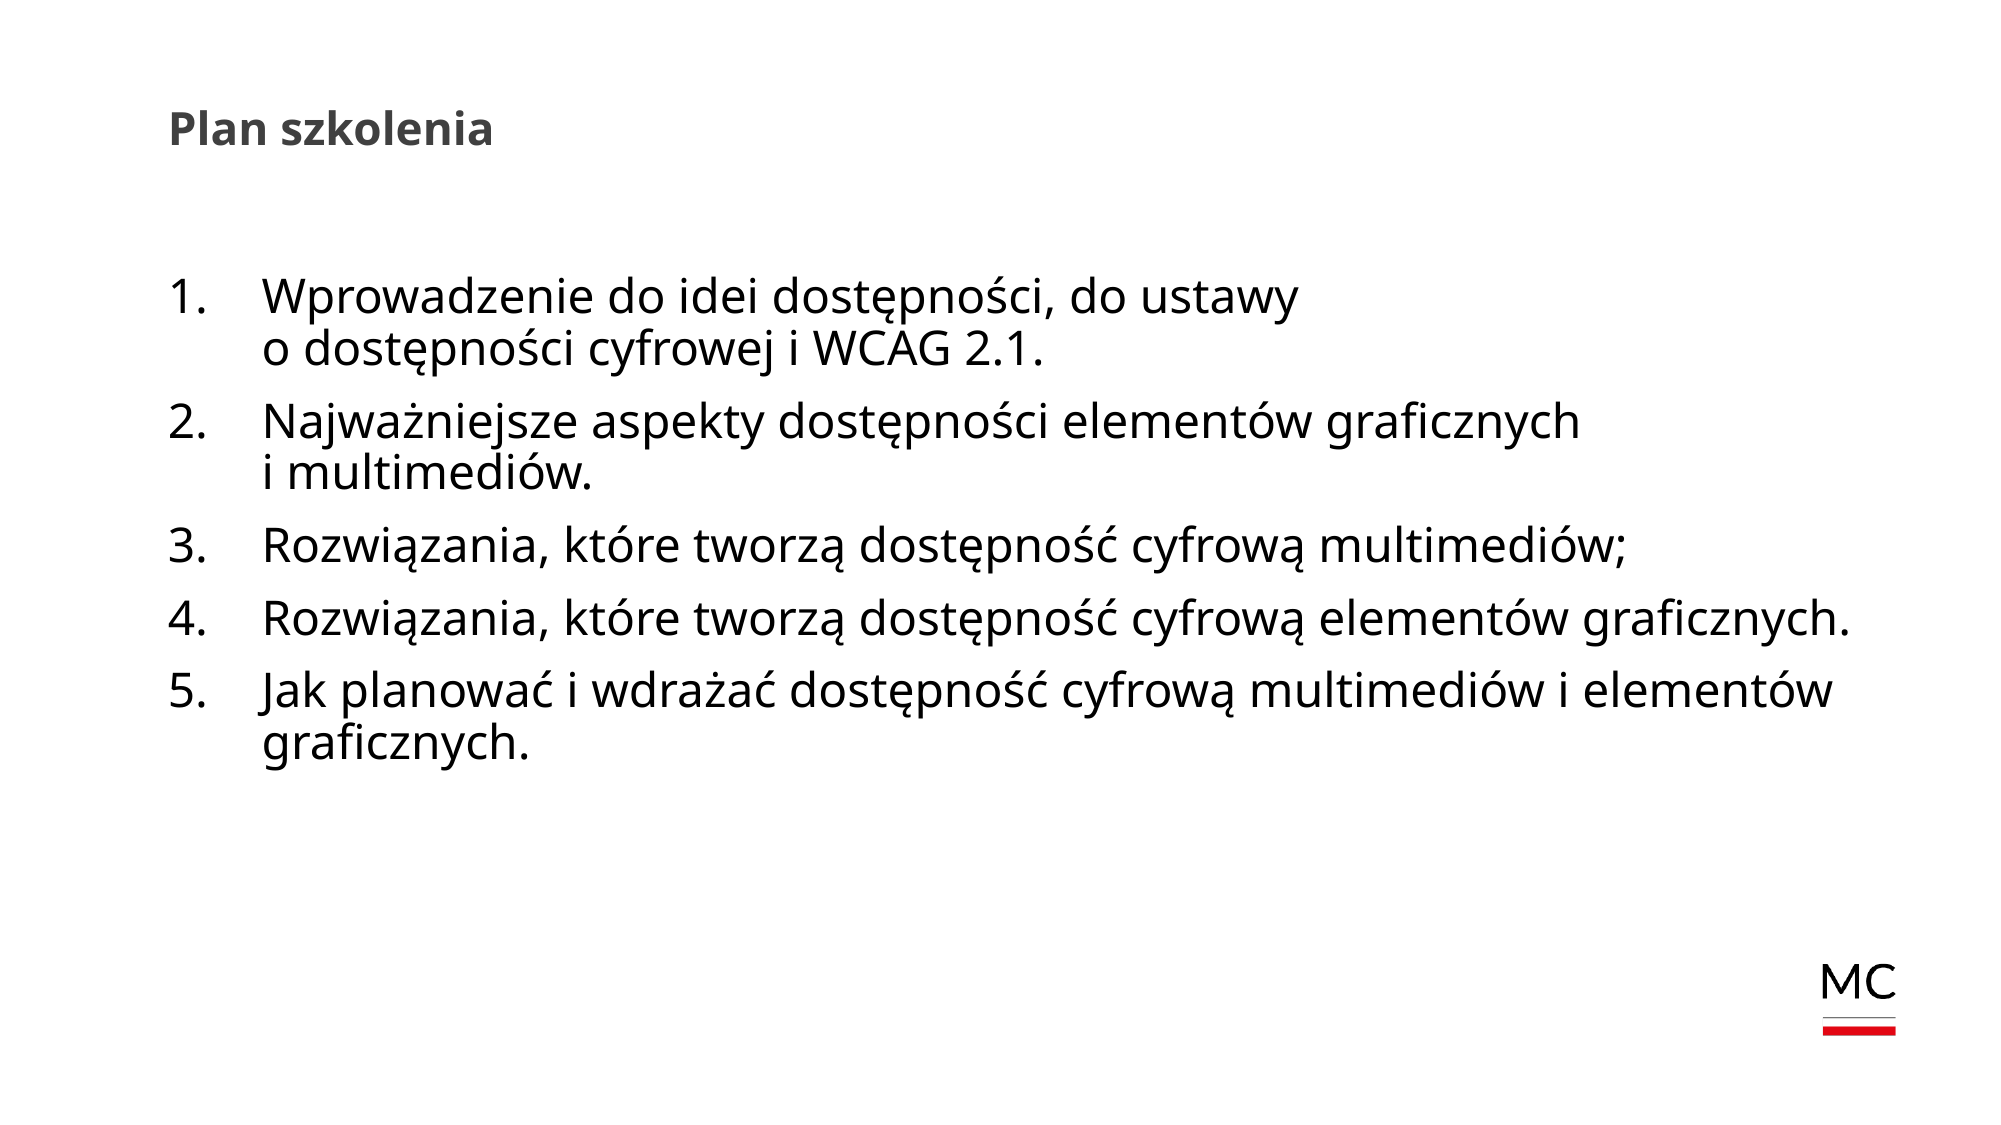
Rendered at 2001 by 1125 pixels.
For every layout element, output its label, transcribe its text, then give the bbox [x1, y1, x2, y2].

list Wprowadzenie do idei dostępności, do ustawy o dostępności cyfrowej i WCAG 2.1. Najważniejsze aspekty dostępności elementów graficznych i multimediów. Rozwiązania, które tworzą dostępność cyfrową multimediów; Rozwiązania, które tworzą dostępność cyfrową elementów graficznych. Jak planować i wdrażać dostępność cyfrową multimediów i elementów graficznych. [152, 264, 1907, 861]
title Plan szkolenia [152, 98, 1886, 211]
picture [1730, 870, 1988, 1125]
